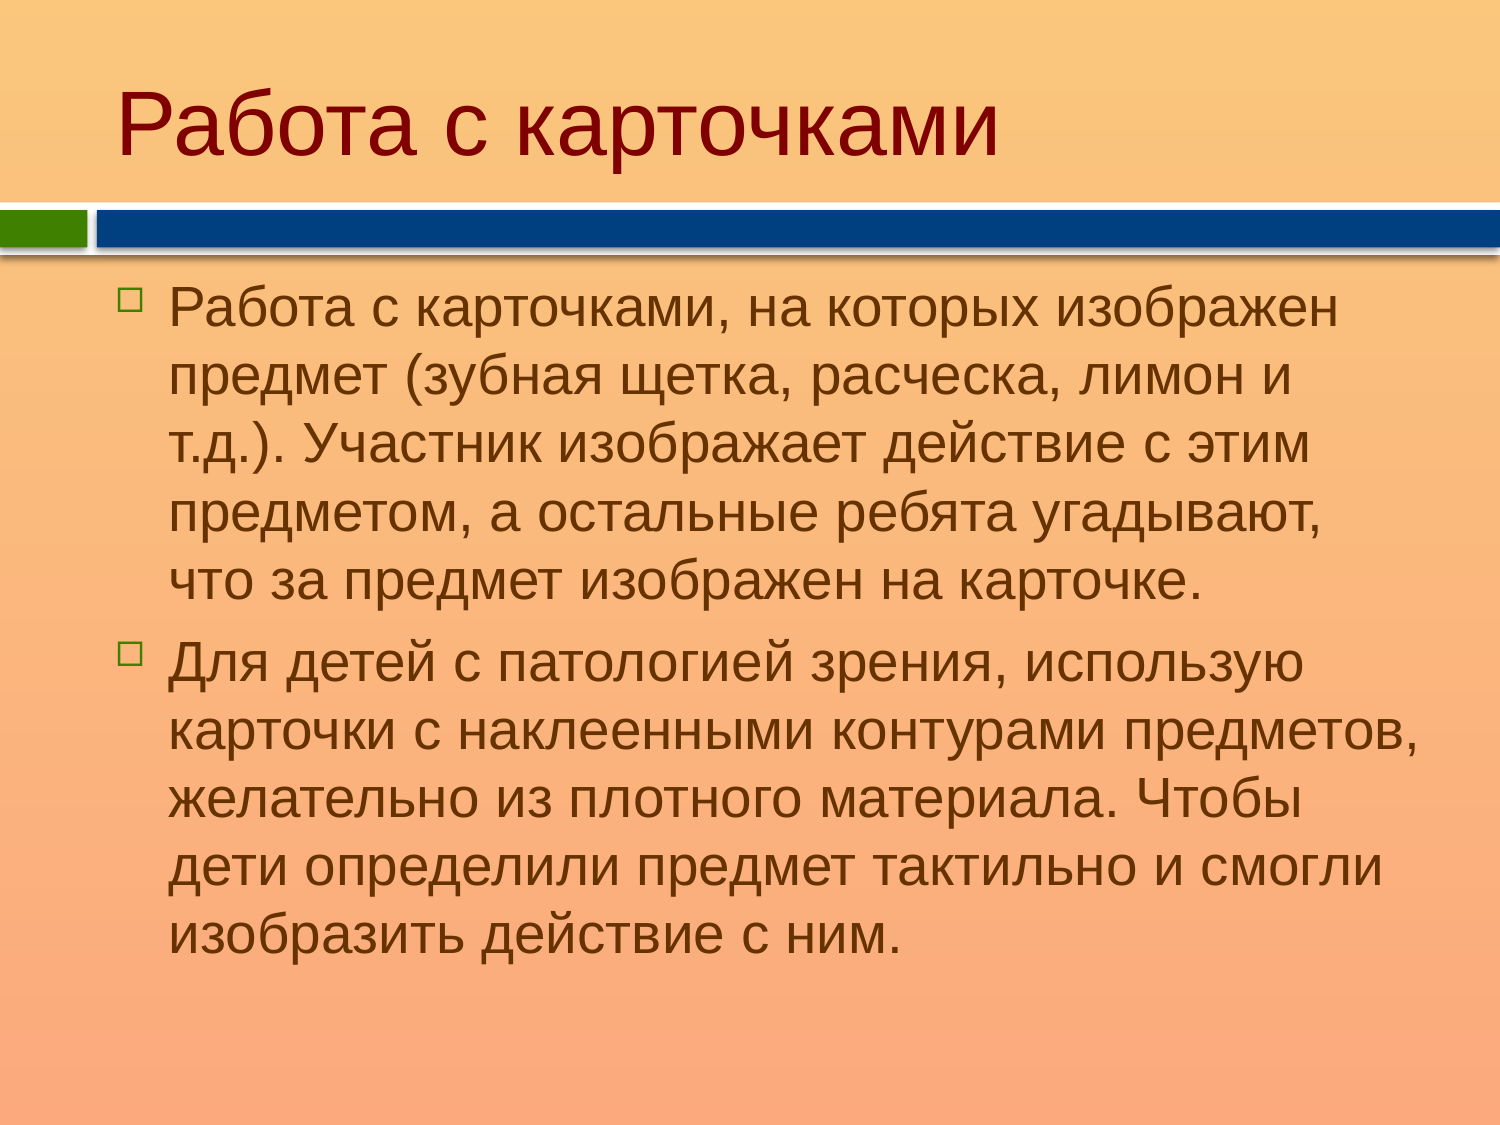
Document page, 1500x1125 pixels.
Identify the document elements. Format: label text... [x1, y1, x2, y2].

list Работа с карточками, на которых изображен предмет (зубная щетка, расческа, лимон и т.д.). Участник изображает действие с этим предметом, а остальные ребята угадывают, что за предмет изображен на карточке. Для детей с патологией зрения, использую карточки с наклеенными контурами предметов, желательно из плотного материала. Чтобы дети определили предмет тактильно и смогли изобразить действие с ним. [100, 262, 1438, 1000]
title Работа с карточками [100, 37, 1438, 200]
